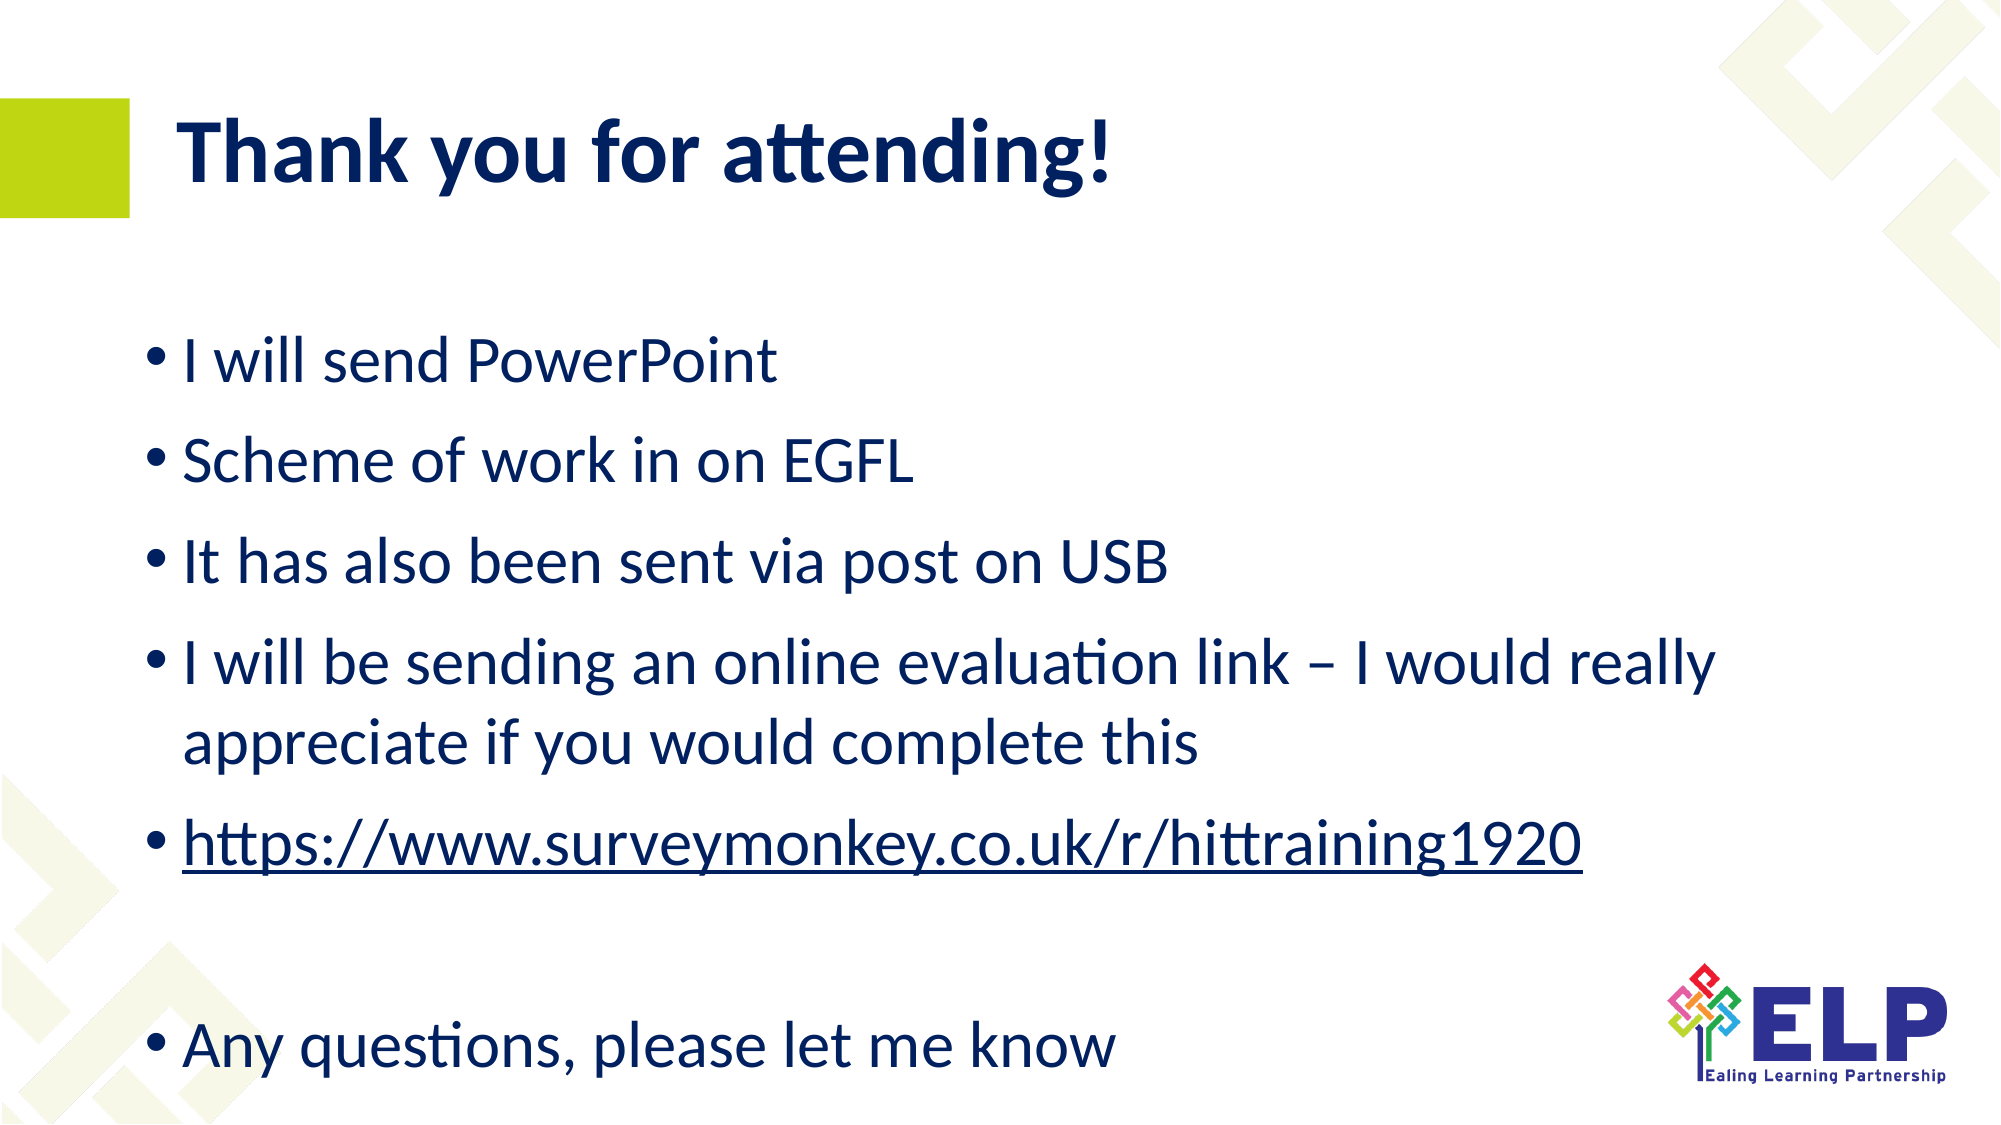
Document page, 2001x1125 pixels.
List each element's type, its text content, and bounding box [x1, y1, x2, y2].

picture [1667, 963, 1947, 1084]
list I will send PowerPoint Scheme of work in on EGFL It has also been sent via post on USB I will be sending an online evaluation link – I would really appreciate if you would complete this https://www.surveymonkey.co.uk/r/hittraining1920 Any questions, please let me know [129, 307, 1855, 1125]
picture [1, 774, 281, 1124]
text_box Thank you for attending! [161, 96, 1718, 258]
text_box [0, 98, 130, 219]
picture [1718, 0, 2000, 349]
